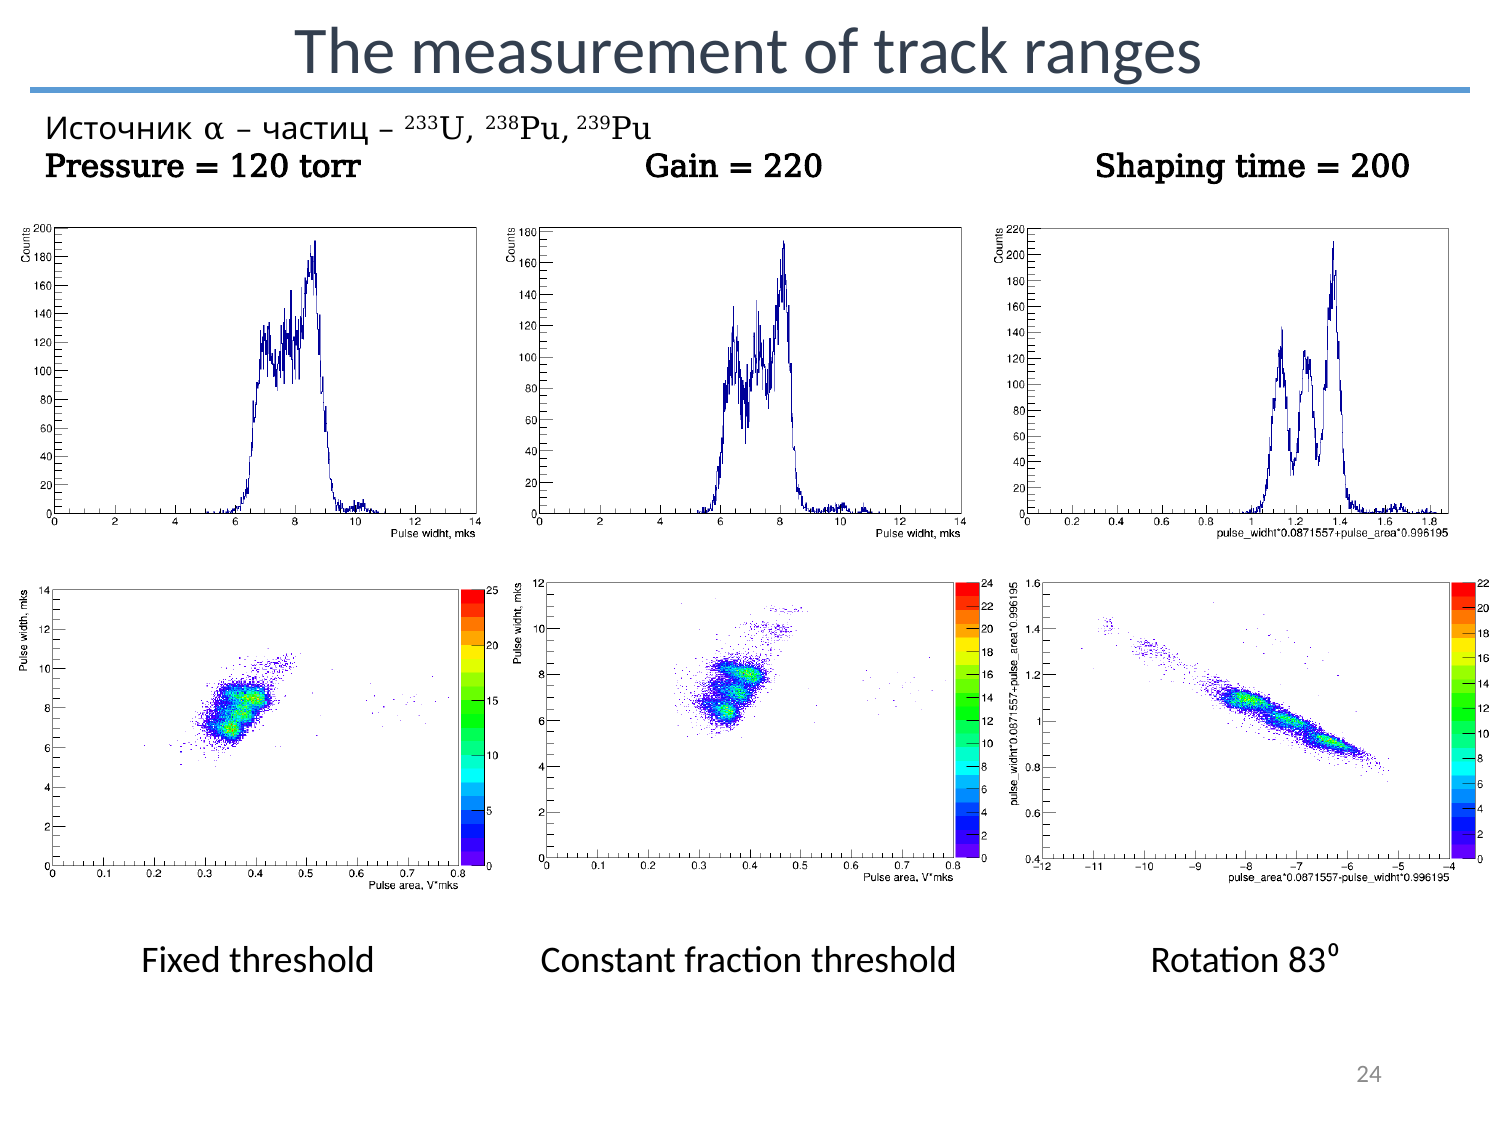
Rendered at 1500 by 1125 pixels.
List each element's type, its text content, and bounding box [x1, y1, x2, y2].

text_box Источник α – частиц – 233U, 238Pu, 239Pu Pressure = 120 torr Gain = 220 Shaping time = 200 ns [29, 100, 1470, 192]
text_box Rotation 83⁰ [1135, 927, 1356, 988]
slide_number 24 [1059, 1042, 1397, 1103]
text_box Constant fraction threshold [525, 927, 972, 988]
text_box Fixed threshold [126, 927, 391, 988]
picture [2, 191, 1500, 900]
text_box The measurement of track ranges [0, 0, 1498, 95]
